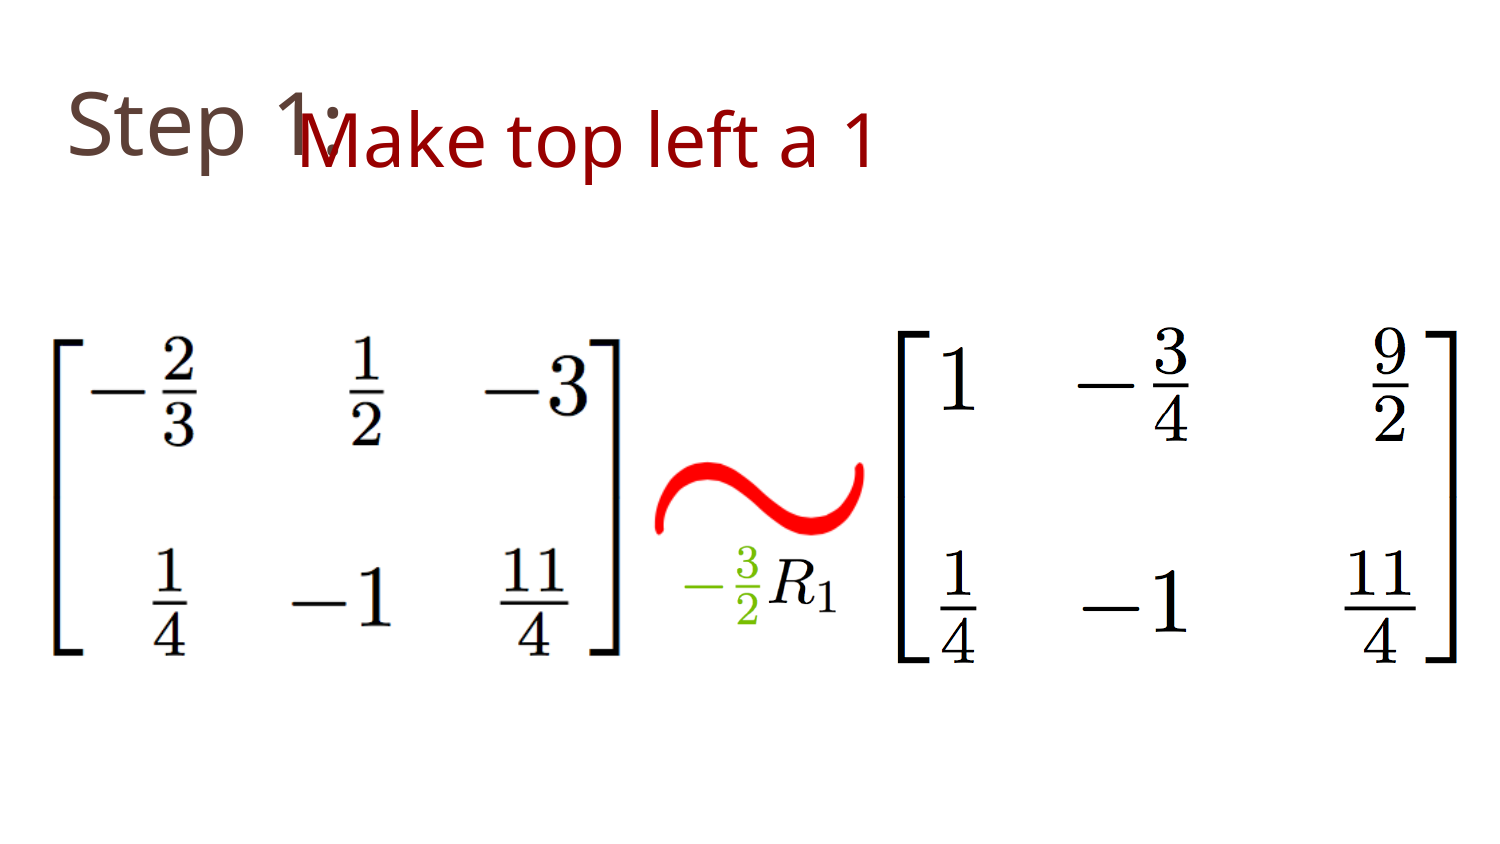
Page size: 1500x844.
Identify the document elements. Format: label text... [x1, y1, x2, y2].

list Make top left a 1 [280, 64, 949, 214]
title Step 1: [51, 51, 1449, 189]
picture [24, 309, 1480, 692]
